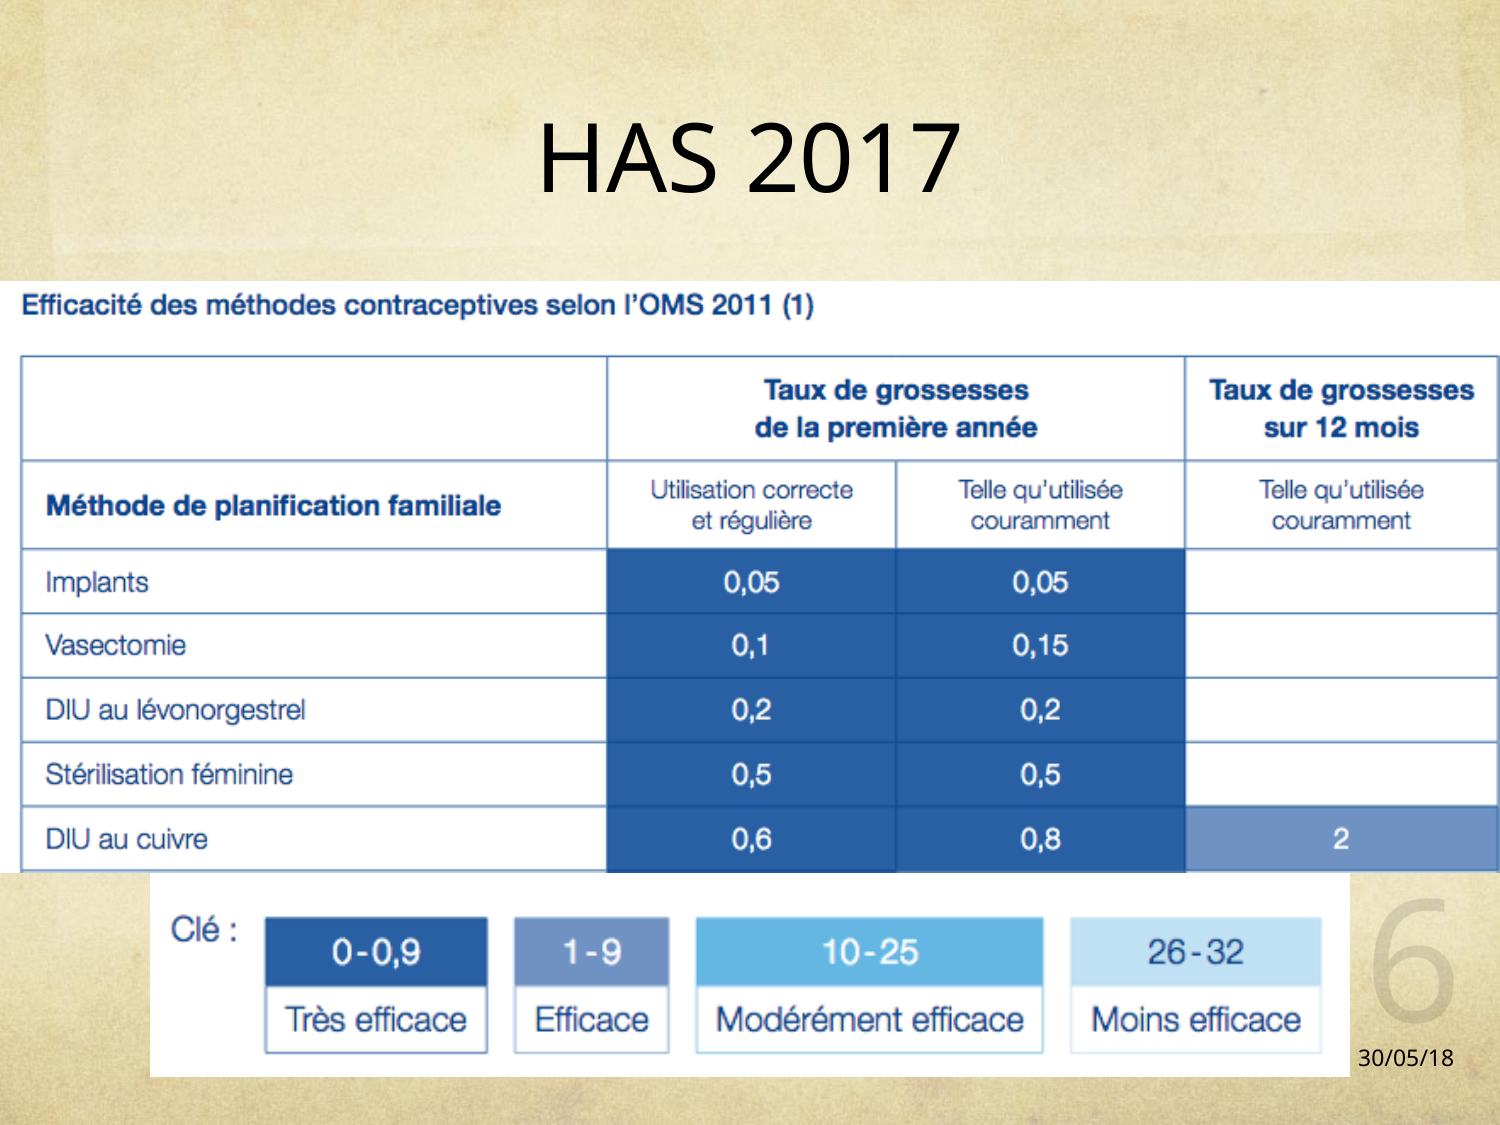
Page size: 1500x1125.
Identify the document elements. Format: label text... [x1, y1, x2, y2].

slide_number 6 [1364, 898, 1478, 1038]
picture [0, 0, 1500, 1125]
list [149, 892, 1351, 1125]
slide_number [1364, 1038, 1470, 1080]
title HAS 2017 [150, 82, 1350, 225]
